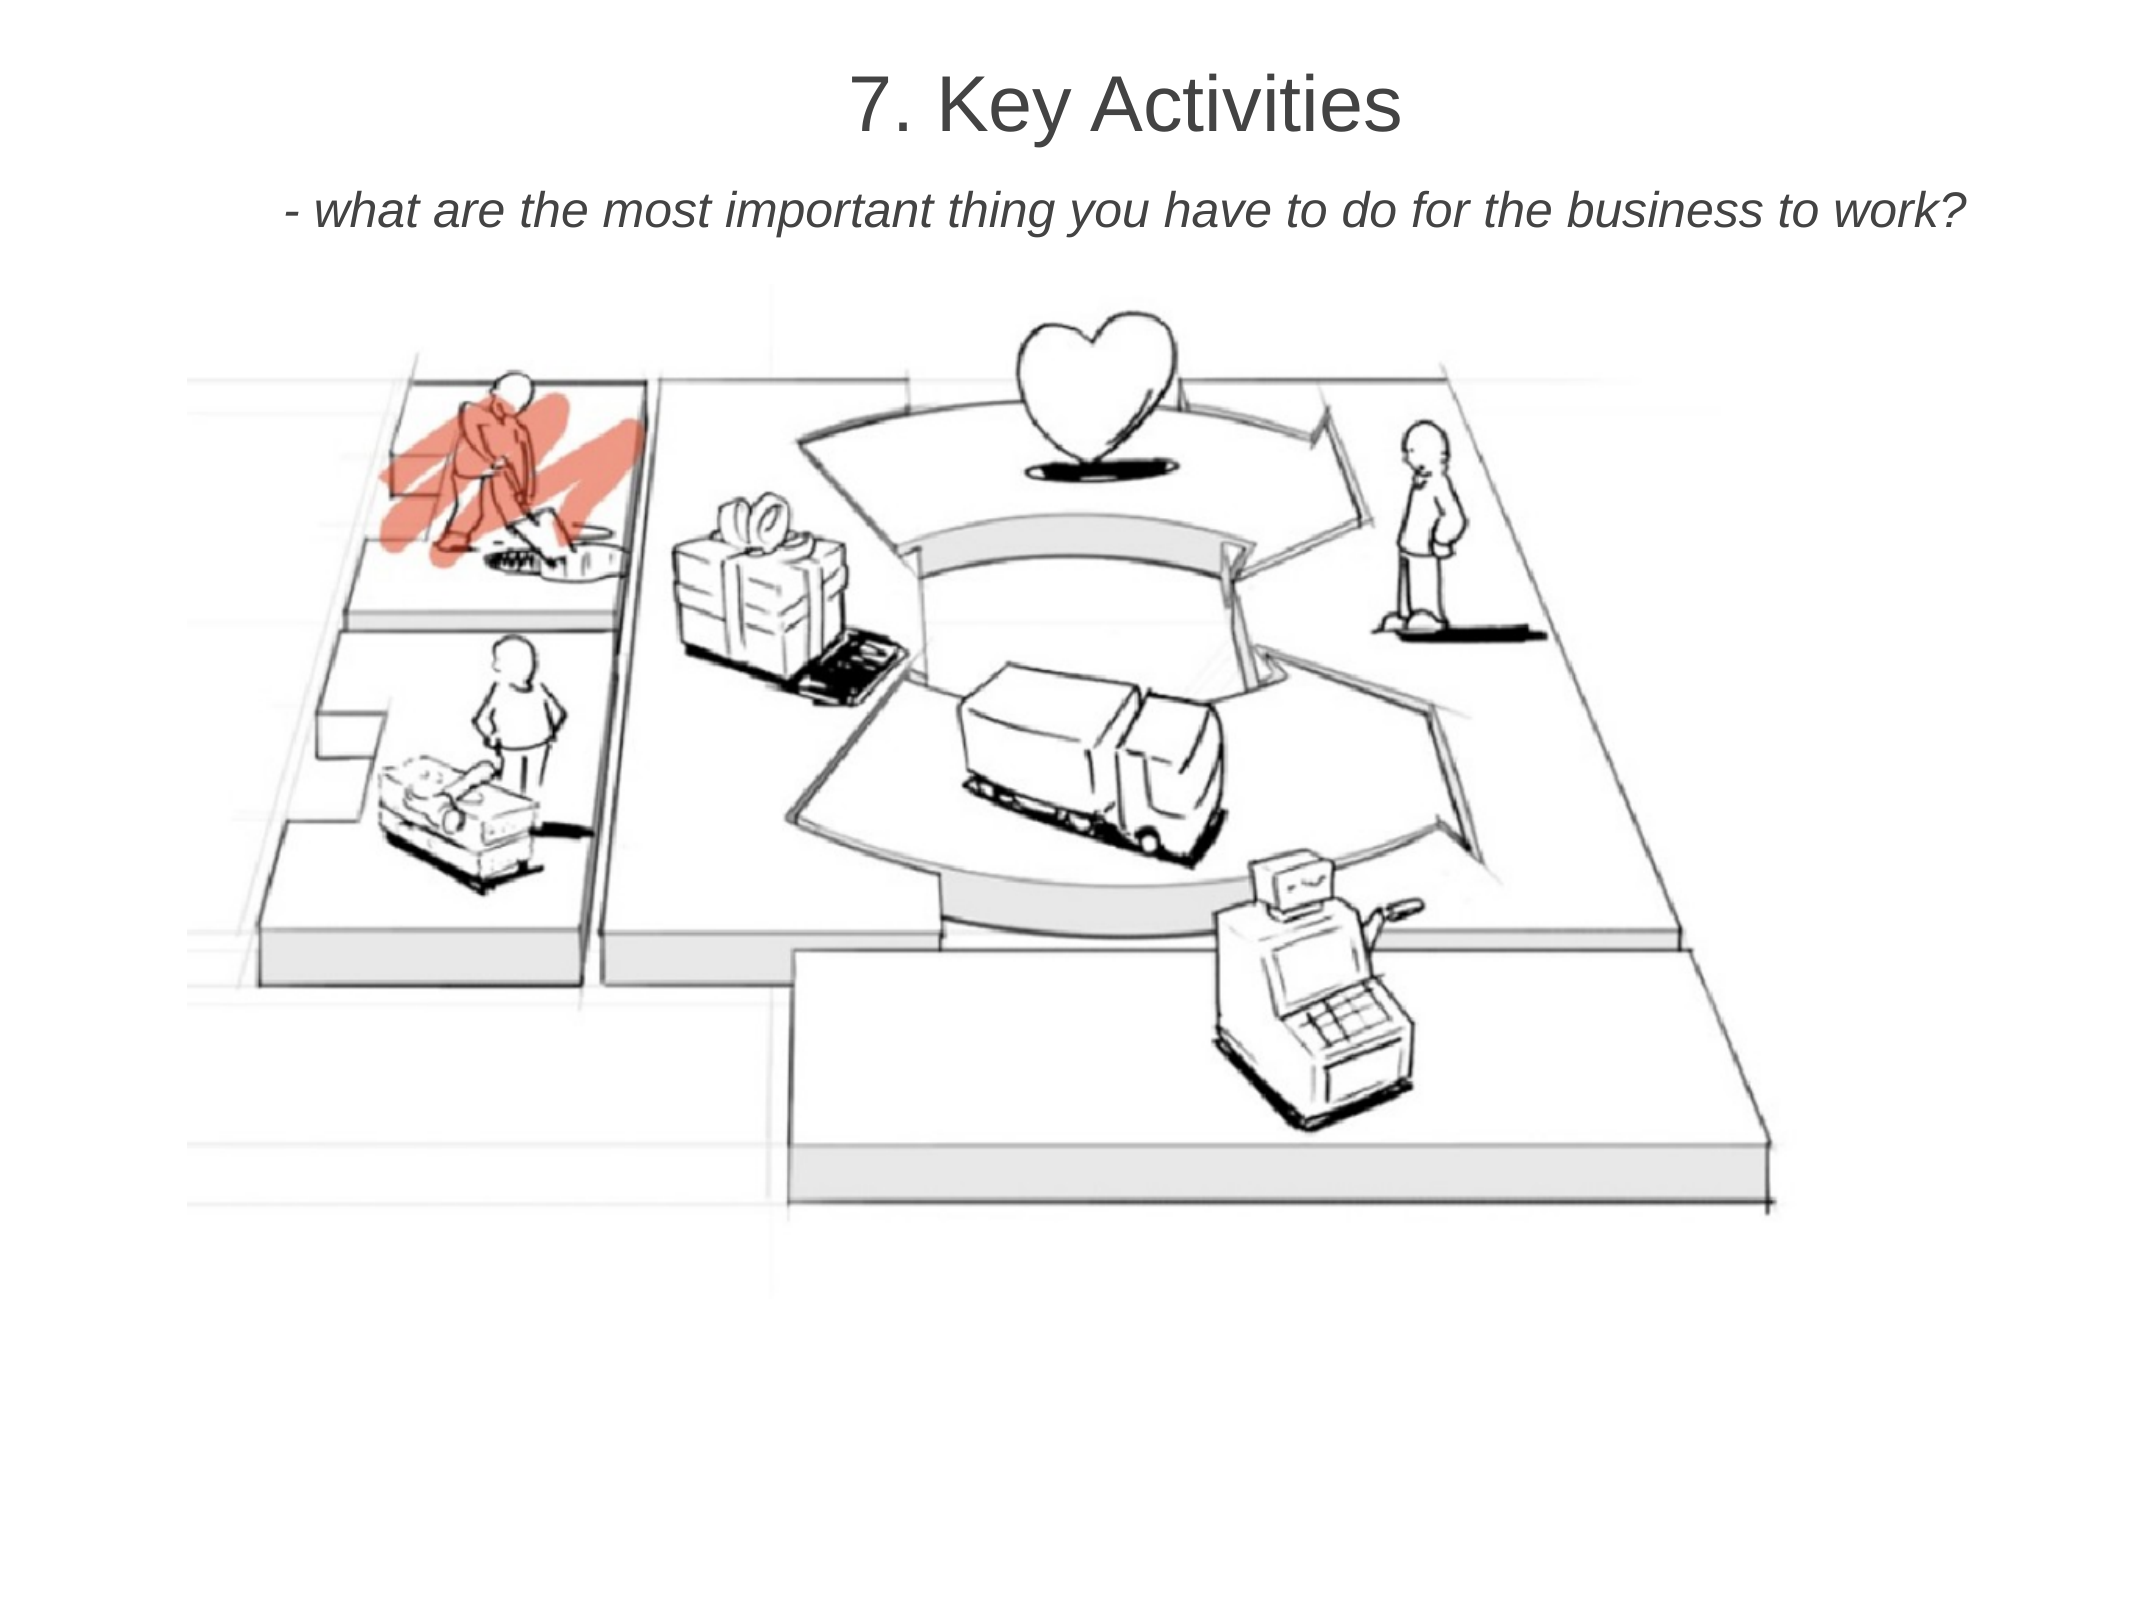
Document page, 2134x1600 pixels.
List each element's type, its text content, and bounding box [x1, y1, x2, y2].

picture [187, 284, 1893, 1299]
text_box 7. Key Activities - what are the most important thing you have to do for the business to work? [282, 55, 1969, 421]
